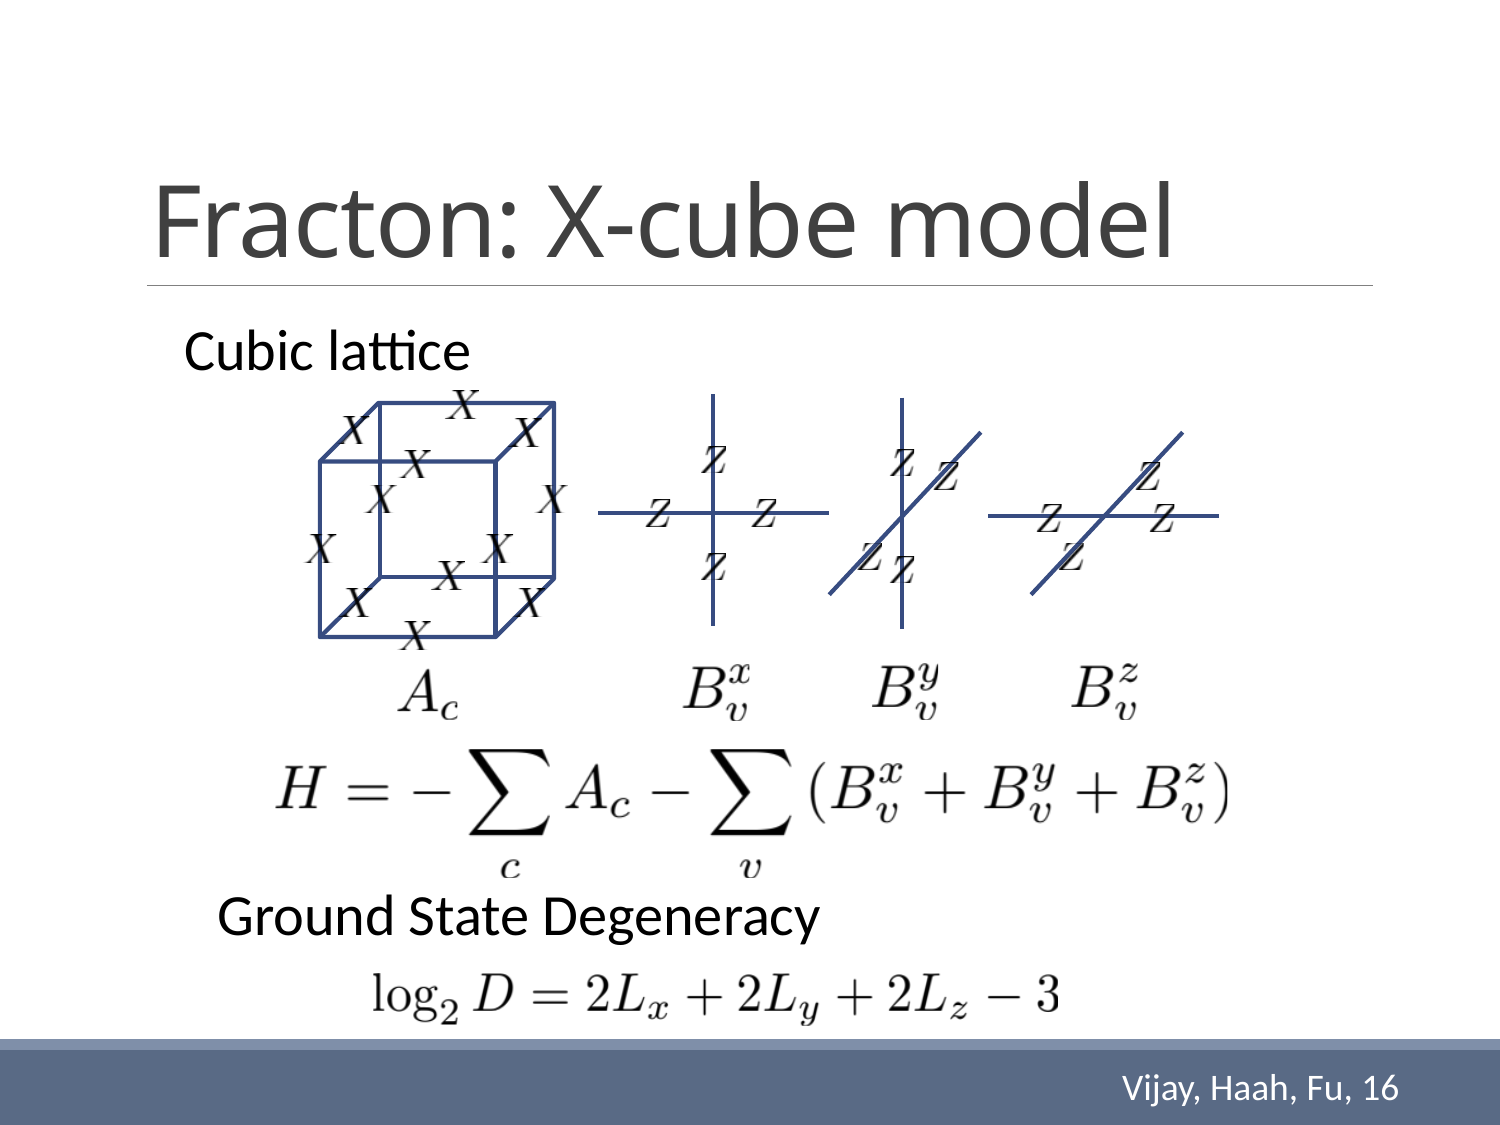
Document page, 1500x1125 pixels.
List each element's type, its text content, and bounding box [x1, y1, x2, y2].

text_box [301, 390, 569, 651]
picture [372, 971, 1059, 1027]
picture [274, 747, 1228, 879]
text_box Ground State Degeneracy [202, 870, 858, 955]
picture [871, 662, 939, 720]
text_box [828, 396, 982, 630]
picture [681, 663, 751, 721]
picture [395, 667, 458, 720]
text_box Vijay, Haah, Fu, 16 [1107, 1055, 1450, 1116]
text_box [597, 393, 830, 627]
title Fracton: X-cube model [135, 47, 1373, 285]
picture [1070, 662, 1138, 720]
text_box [987, 431, 1220, 596]
text_box Cubic lattice [169, 304, 572, 390]
